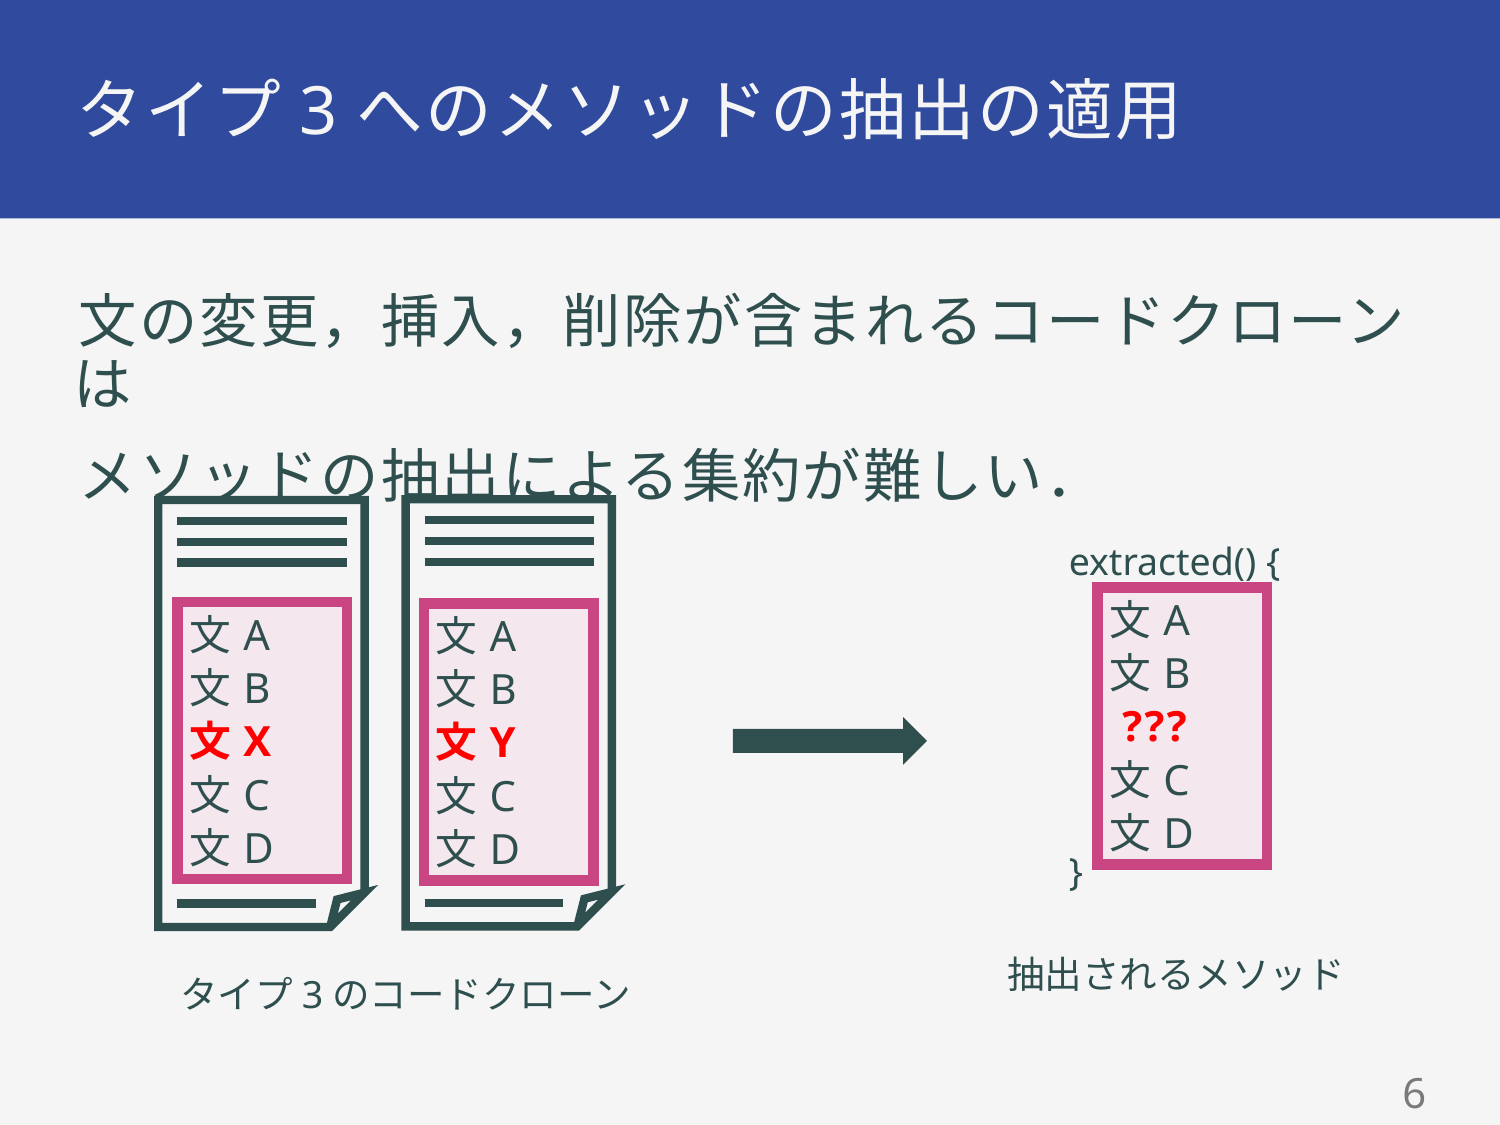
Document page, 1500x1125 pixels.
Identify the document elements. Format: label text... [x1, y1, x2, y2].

list 文の変更，挿入，削除が含まれるコードクローンは メソッドの抽出による集約が難しい． [64, 283, 1435, 1060]
title タイプ3へのメソッドの抽出の適用 [64, 64, 1435, 154]
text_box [405, 499, 612, 927]
text_box 文A 文B ??? 文C 文D [1096, 591, 1268, 841]
text_box } [1053, 841, 1311, 901]
text_box 抽出されるメソッド [992, 944, 1360, 1004]
text_box [731, 714, 929, 768]
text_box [158, 499, 365, 928]
text_box タイプ3のコードクローン [165, 963, 646, 1024]
text_box extracted() { [1053, 531, 1311, 591]
slide_number 5 [1097, 1065, 1435, 1125]
